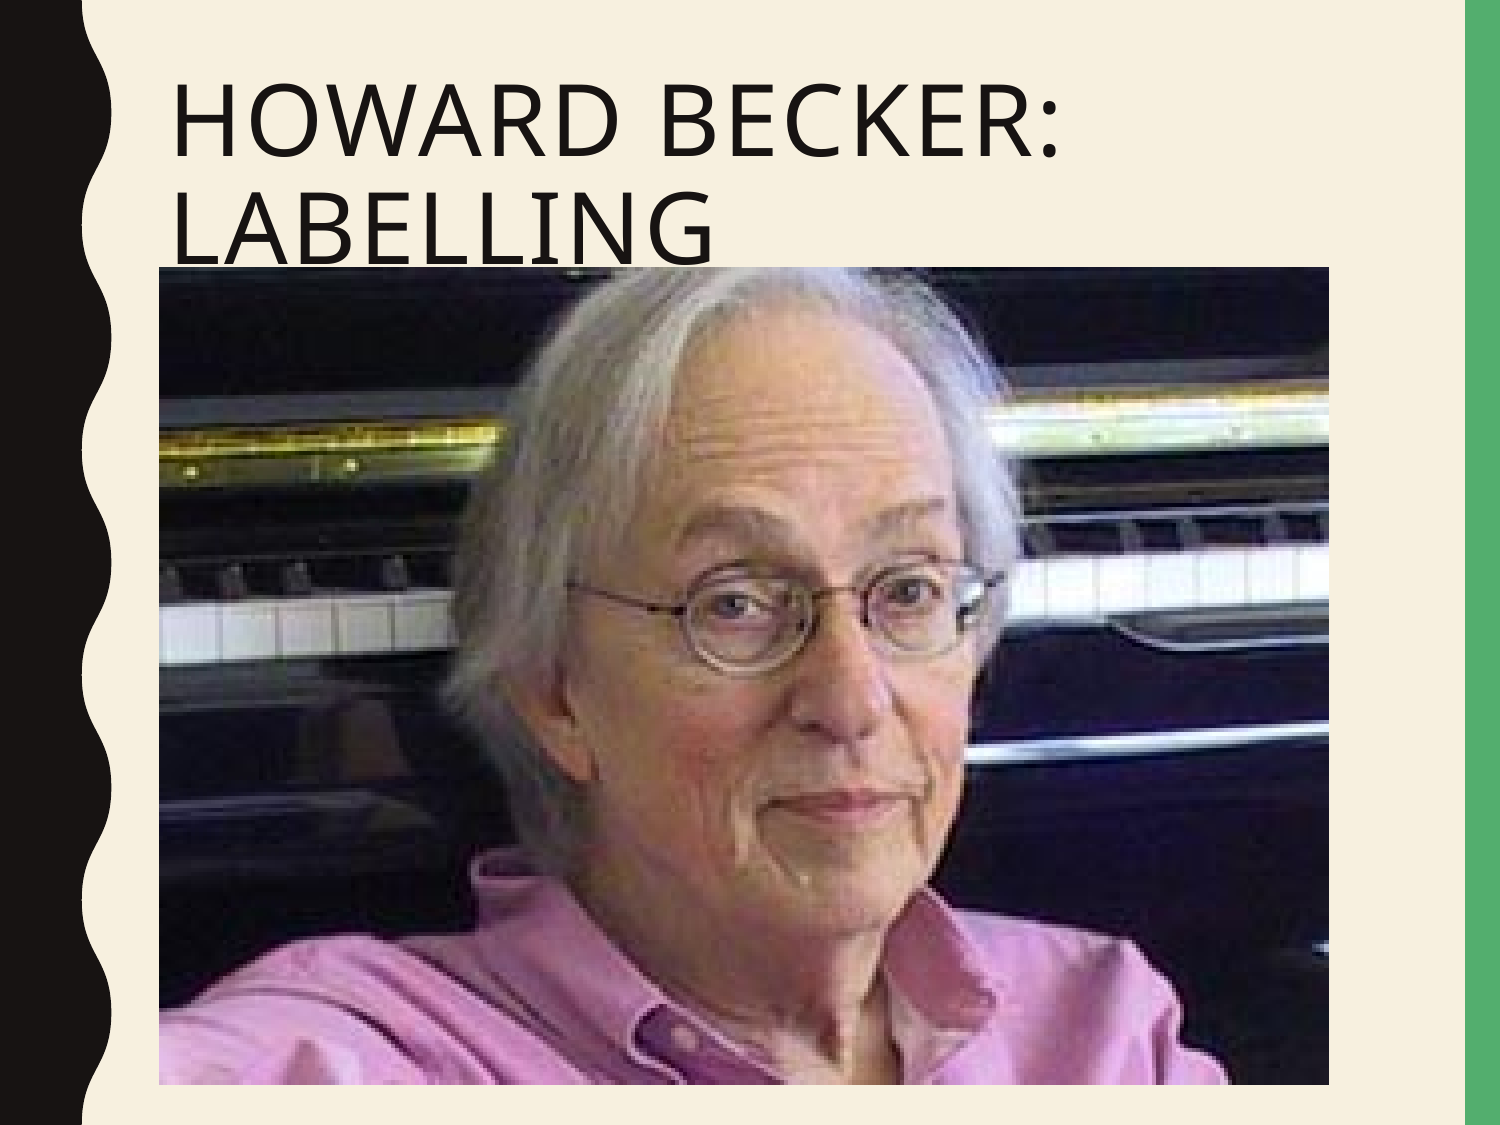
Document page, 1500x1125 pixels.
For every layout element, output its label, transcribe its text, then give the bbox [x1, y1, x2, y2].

title Howard Becker: labelling [154, 62, 1407, 308]
picture [159, 267, 1329, 1085]
